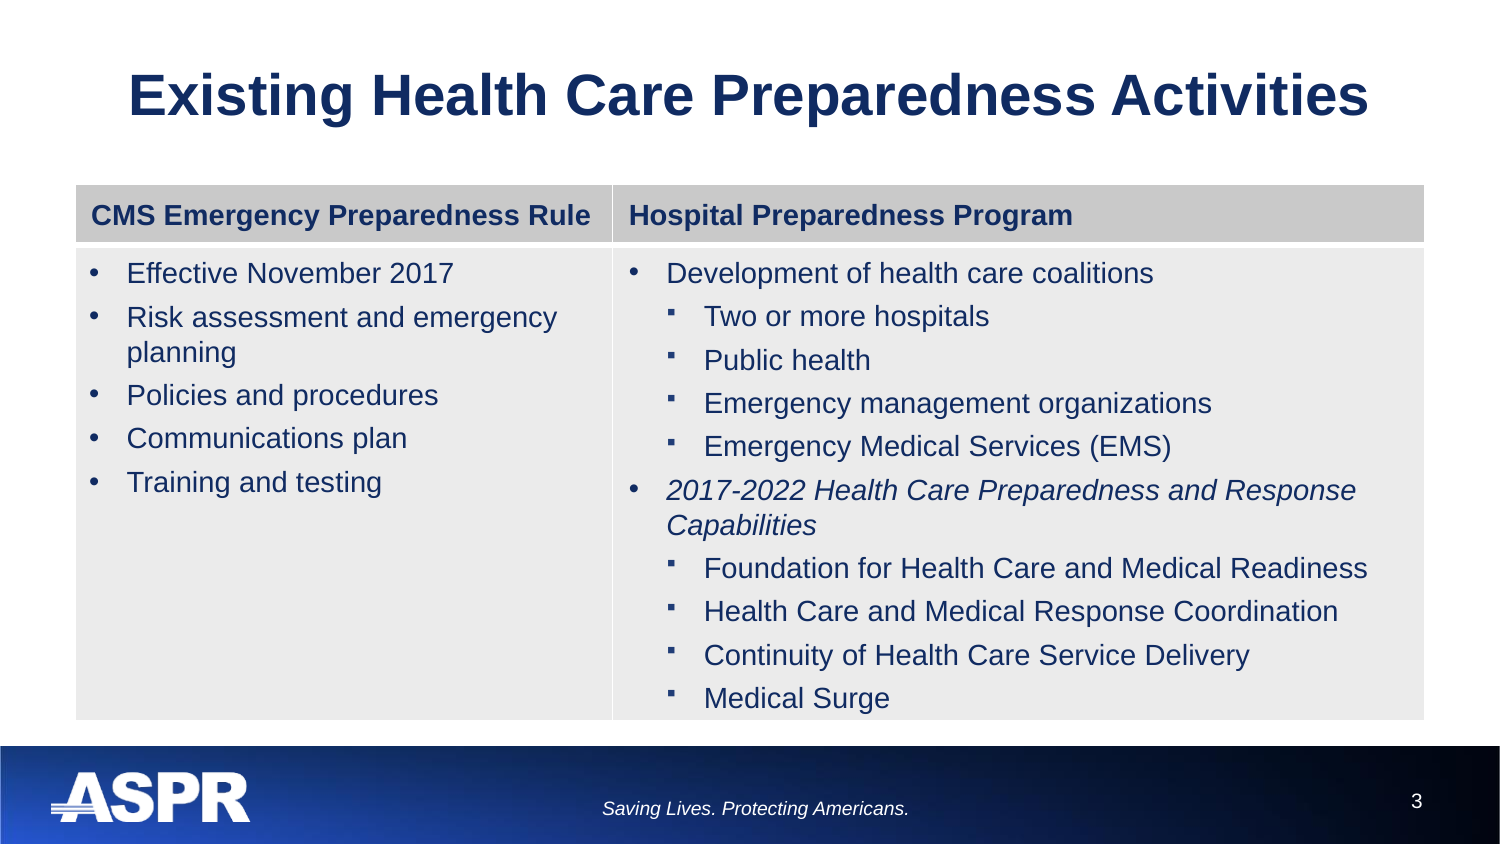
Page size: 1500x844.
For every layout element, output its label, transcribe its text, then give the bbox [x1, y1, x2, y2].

text_box Effective November 2017 Risk assessment and emergency planning Policies and procedures Communications plan Training and testing [74, 246, 612, 583]
text_box Hospital Preparedness Program [613, 188, 1152, 239]
picture [0, 746, 1500, 844]
text_box Development of health care coalitions Two or more hospitals Public health Emergency management organizations Emergency Medical Services (EMS) 2017-2022 Health Care Preparedness and Response Capabilities Foundation for Health Care and Medical Readiness Health Care and Medical Response Coordination Continuity of Health Care Service Delivery Medical Surge [613, 246, 1425, 633]
title Existing Health Care Preparedness Activities [75, 21, 1425, 163]
list CMS Emergency Preparedness Rule [76, 188, 613, 239]
